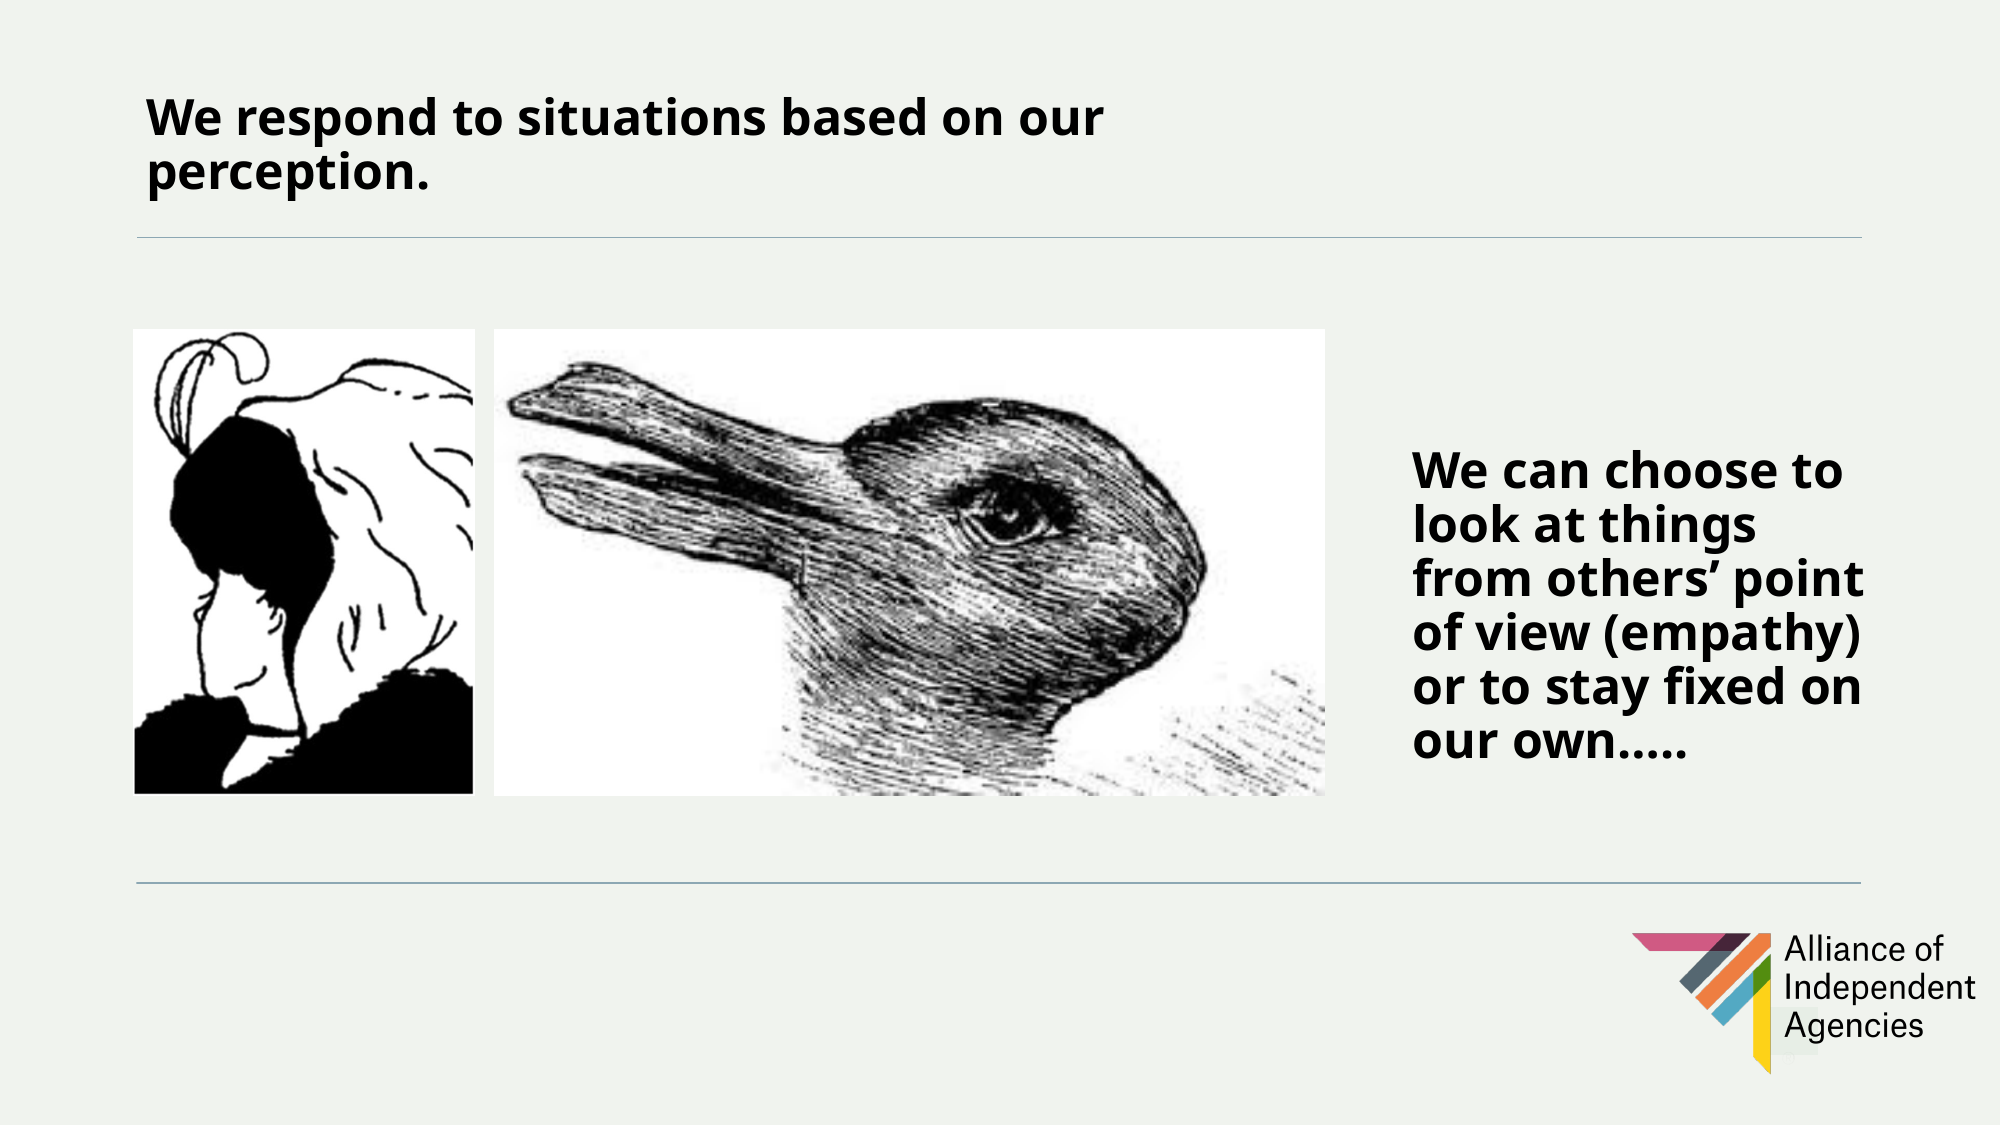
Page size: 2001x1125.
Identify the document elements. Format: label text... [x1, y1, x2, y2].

list We can choose to look at things from others’ point of view (empathy) or to stay fixed on our own….. [1400, 439, 1886, 642]
title We respond to situations based on our perception. [133, 12, 1401, 207]
picture [1545, 810, 2001, 1125]
picture [494, 329, 1325, 796]
picture [133, 329, 475, 796]
